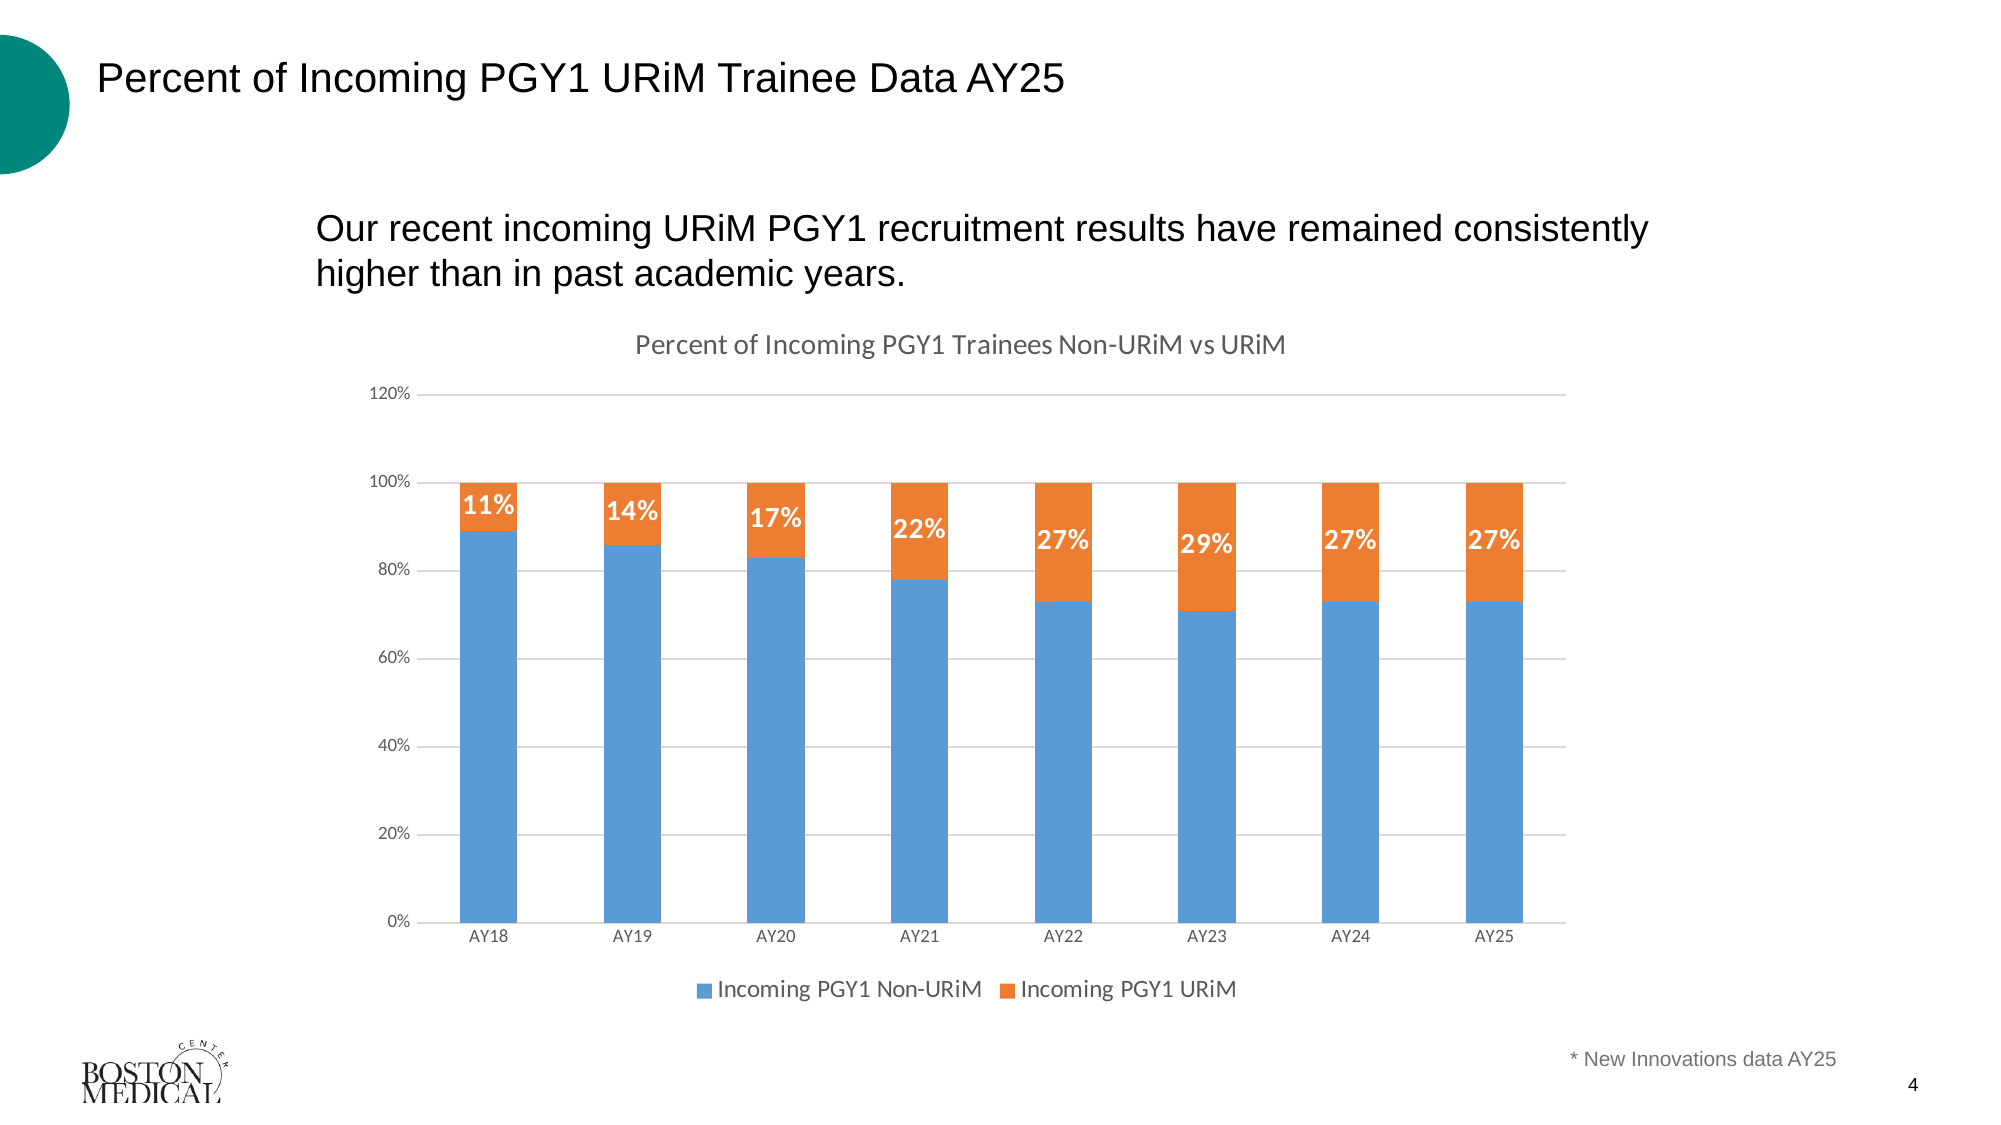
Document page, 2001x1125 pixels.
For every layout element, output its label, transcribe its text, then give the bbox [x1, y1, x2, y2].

chart [343, 302, 1592, 1010]
title Percent of Incoming PGY1 URiM Trainee Data AY25 [81, 53, 1934, 156]
slide_number 4 [1867, 1042, 1934, 1103]
list * New Innovations data AY25 [712, 1042, 1852, 1103]
text_box Our recent incoming URiM PGY1 recruitment results have remained consistently higher than in past academic years. [301, 196, 1715, 301]
